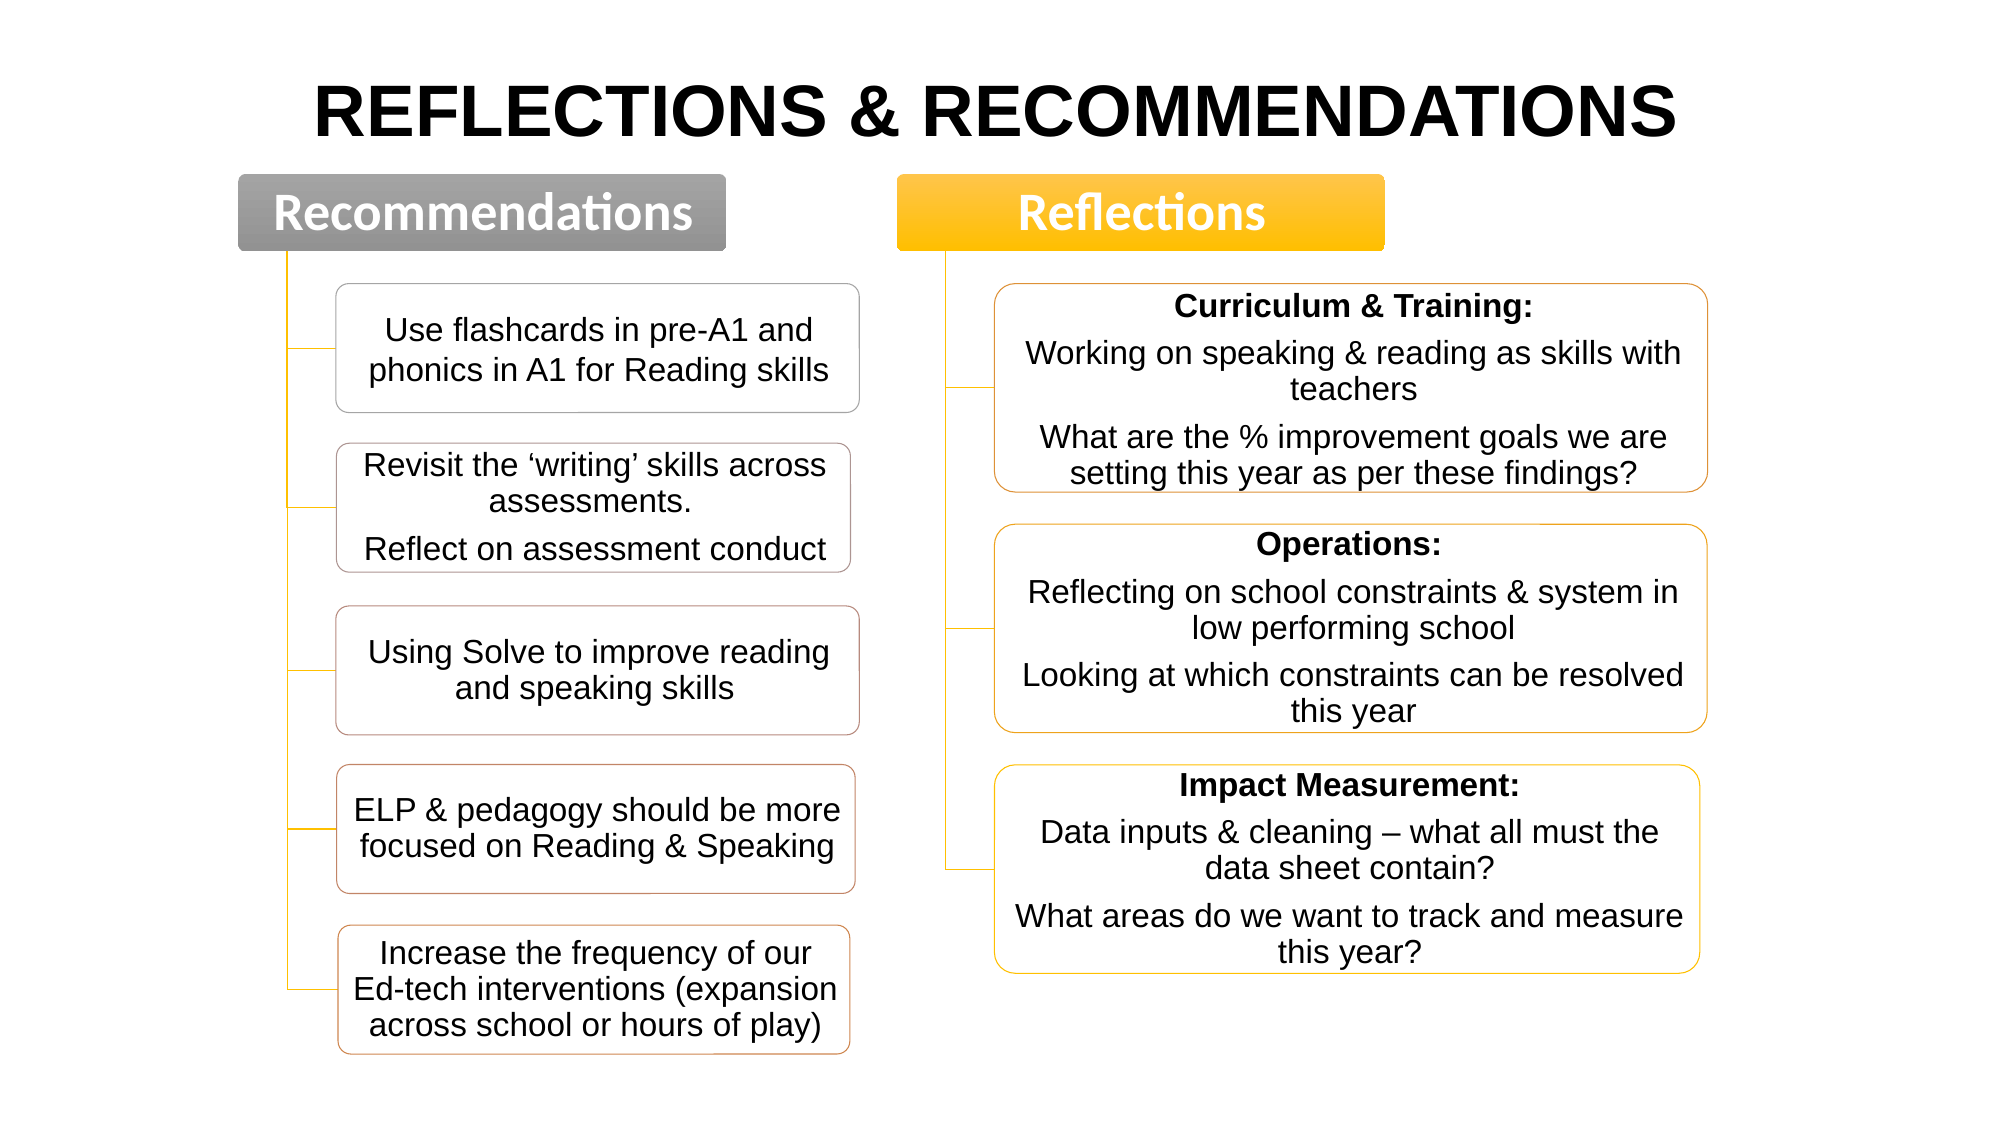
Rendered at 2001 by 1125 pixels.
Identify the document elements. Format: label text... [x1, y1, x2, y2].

title REFLECTIONS & RECOMMENDATIONS [298, 3, 1738, 173]
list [40, 173, 1976, 1058]
